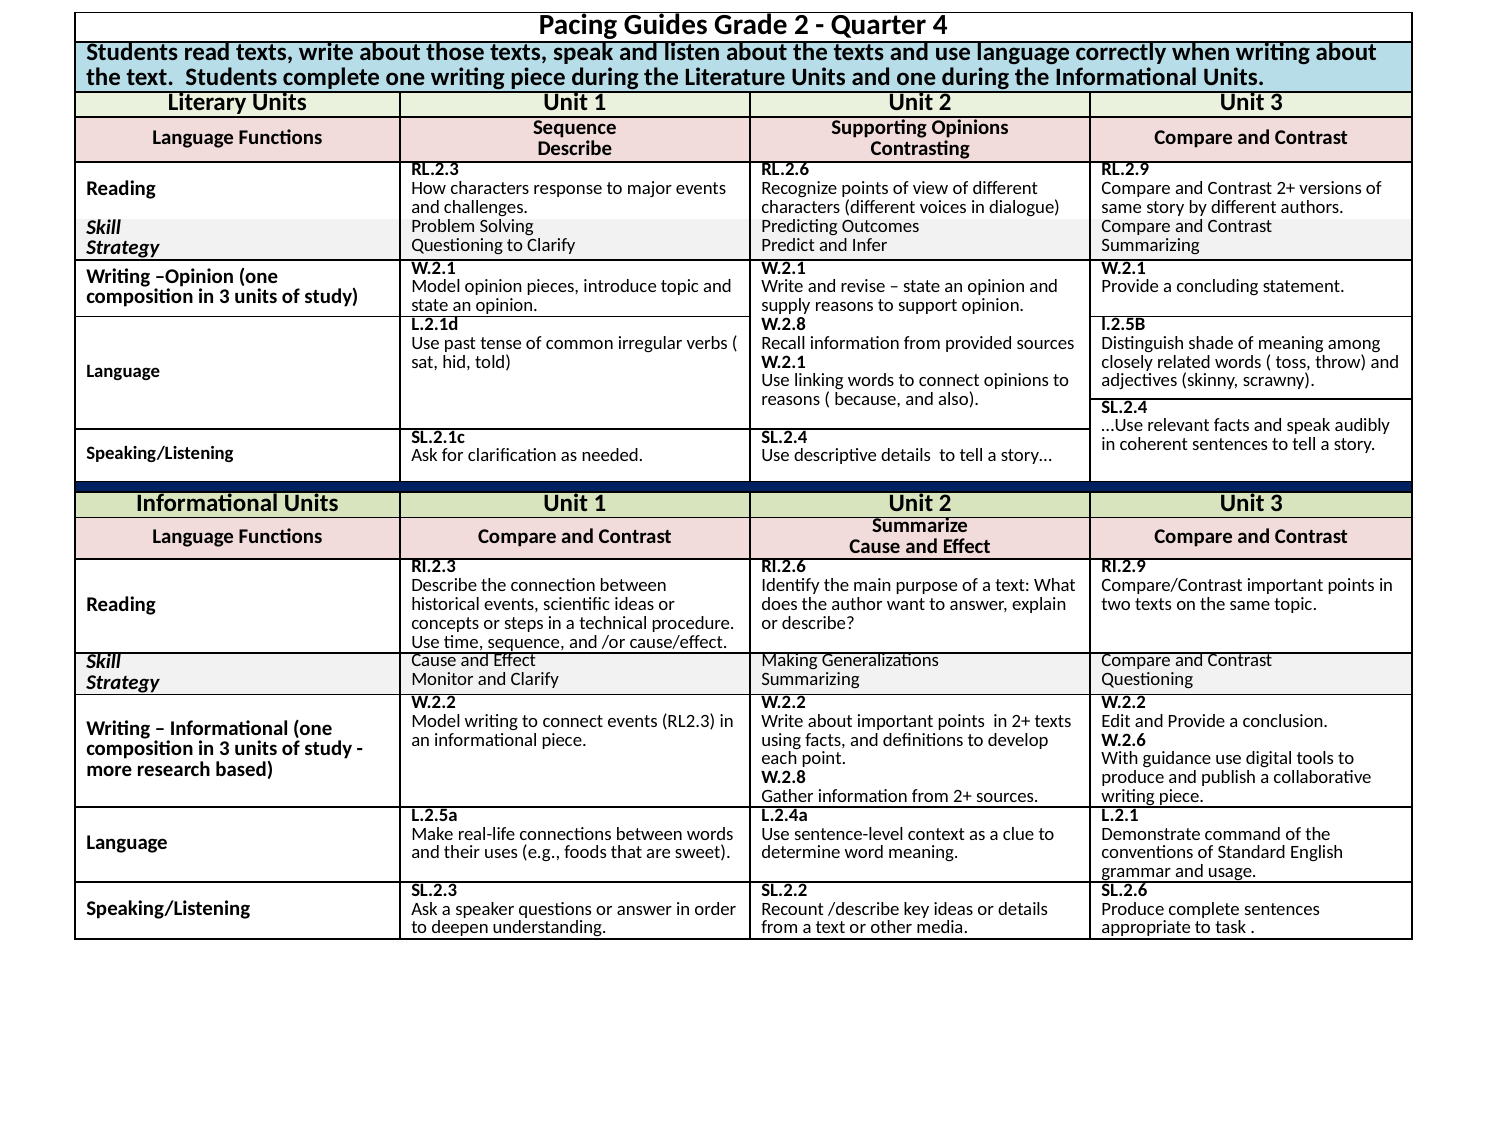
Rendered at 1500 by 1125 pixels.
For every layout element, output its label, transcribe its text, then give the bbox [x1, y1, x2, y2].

table_cell L.2.4a Use sentence-level context as a clue to determine word meaning. [751, 808, 1089, 881]
table_cell Sequence Describe [401, 118, 749, 161]
table_cell L.2.5a Make real-life connections between words and their uses (e.g., foods that are sweet). [401, 808, 749, 881]
table_cell Reading [76, 163, 399, 219]
table_cell Compare and Contrast Summarizing [1091, 219, 1411, 259]
table_cell Problem Solving Questioning to Clarify [401, 219, 749, 259]
table_cell Speaking/Listening [76, 430, 399, 481]
table_cell W.2.2 Write about important points in 2+ texts using facts, and definitions to develop each point. W.2.8 Gather information from 2+ sources. [751, 695, 1089, 806]
table_cell SL.2.2 Recount /describe key ideas or details from a text or other media. [751, 883, 1089, 938]
table_cell Language Functions [76, 118, 399, 161]
table_cell Compare and Contrast [1091, 518, 1411, 558]
table_cell RL.2.3 How characters response to major events and challenges. [401, 163, 749, 219]
table_cell W.2.1 Provide a concluding statement. [1091, 261, 1411, 316]
table_cell L.2.1d Use past tense of common irregular verbs ( sat, hid, told) [401, 317, 749, 428]
table_cell Language [76, 808, 399, 881]
table_cell Unit 2 [751, 93, 1089, 116]
table_cell W.2.2 Model writing to connect events (RL2.3) in an informational piece. [401, 695, 749, 806]
table_cell Unit 3 [1091, 93, 1411, 116]
table_cell Literary Units [76, 93, 399, 116]
table_cell Cause and Effect Monitor and Clarify [401, 654, 749, 694]
table_cell W.2.1 Write and revise – state an opinion and supply reasons to support opinion. W.2.8 Recall information from provided sources W.2.1 Use linking words to connect opinions to reasons ( because, and also). [751, 261, 1089, 428]
table_cell Speaking/Listening [76, 883, 399, 938]
table_cell Compare and Contrast Questioning [1091, 654, 1411, 694]
table_cell Writing –Opinion (one composition in 3 units of study) [76, 261, 399, 316]
table_cell RI.2.3 Describe the connection between historical events, scientific ideas or concepts or steps in a technical procedure. Use time, sequence, and /or cause/effect. [401, 560, 749, 652]
table_cell Predicting Outcomes Predict and Infer [751, 219, 1089, 259]
table_cell Supporting Opinions Contrasting [751, 118, 1089, 161]
table_cell RL.2.6 Recognize points of view of different characters (different voices in dialogue) [751, 163, 1089, 219]
table_cell Compare and Contrast [401, 518, 749, 558]
table_cell Writing – Informational (one composition in 3 units of study - more research based) [76, 695, 399, 806]
table_cell Unit 1 [401, 493, 749, 517]
table_cell Compare and Contrast [1091, 118, 1411, 161]
table_cell [76, 482, 1411, 491]
table_cell Unit 3 [1091, 493, 1411, 517]
table_header Pacing Guides Grade 2 - Quarter 4 [76, 13, 1411, 41]
table_cell W.2.2 Edit and Provide a conclusion. W.2.6 With guidance use digital tools to produce and publish a collaborative writing piece. [1091, 695, 1411, 806]
table_cell W.2.1 Model opinion pieces, introduce topic and state an opinion. [401, 261, 749, 316]
table_cell Making Generalizations Summarizing [751, 654, 1089, 694]
table_cell RL.2.9 Compare and Contrast 2+ versions of same story by different authors. [1091, 163, 1411, 219]
table_cell Skill Strategy [76, 654, 399, 694]
table_cell Language [76, 317, 399, 428]
table_cell Reading [76, 560, 399, 652]
table_cell Informational Units [76, 493, 399, 517]
table_cell Unit 1 [401, 93, 749, 116]
table_cell Summarize Cause and Effect [751, 518, 1089, 558]
table_cell SL.2.1c Ask for clarification as needed. [401, 430, 749, 481]
table_cell l.2.5B Distinguish shade of meaning among closely related words ( toss, throw) and adjectives (skinny, scrawny). [1091, 317, 1411, 398]
table_cell L.2.1 Demonstrate command of the conventions of Standard English grammar and usage. [1091, 808, 1411, 881]
table_cell SL.2.4 …Use relevant facts and speak audibly in coherent sentences to tell a story. [1091, 400, 1411, 481]
table_cell Students read texts, write about those texts, speak and listen about the texts and use language correctly when writing about the text. Students complete one writing piece during the Literature Units and one during the Informational Units. [76, 43, 1411, 91]
table_cell RI.2.6 Identify the main purpose of a text: What does the author want to answer, explain or describe? [751, 560, 1089, 652]
table_cell Unit 2 [751, 493, 1089, 517]
table_cell Language Functions [76, 518, 399, 558]
table_cell Skill Strategy [76, 219, 399, 259]
table_cell SL.2.3 Ask a speaker questions or answer in order to deepen understanding. [401, 883, 749, 938]
table_cell SL.2.6 Produce complete sentences appropriate to task . [1091, 883, 1411, 938]
table_cell SL.2.4 Use descriptive details to tell a story… [751, 430, 1089, 481]
table_cell RI.2.9 Compare/Contrast important points in two texts on the same topic. [1091, 560, 1411, 652]
